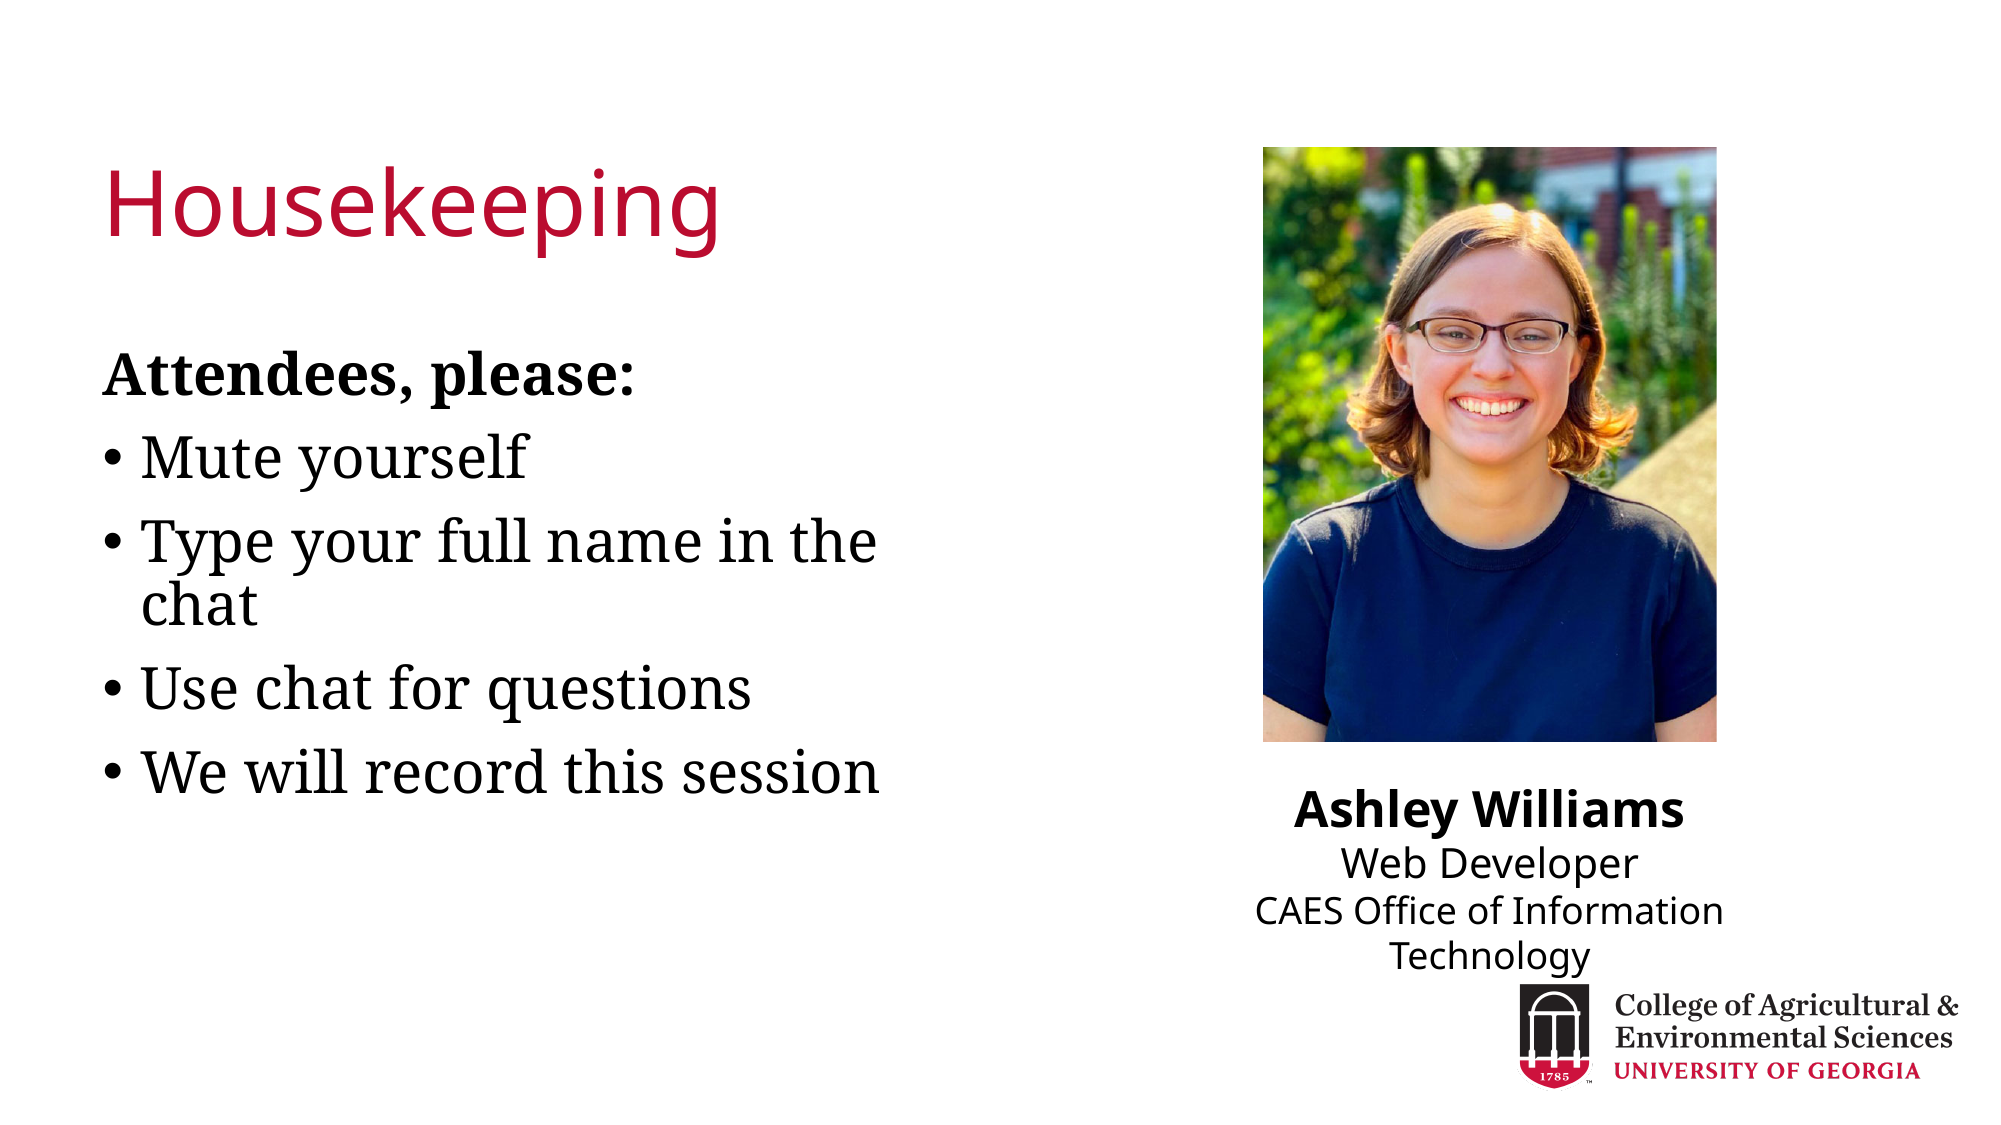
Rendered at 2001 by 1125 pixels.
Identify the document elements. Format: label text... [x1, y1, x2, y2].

title Housekeeping [87, 97, 1905, 316]
text_box Ashley Williams Web Developer CAES Office of Information Technology [1161, 769, 1819, 985]
picture [1263, 147, 1717, 742]
list Attendees, please: Mute yourself Type your full name in the chat Use chat for questions We will record this session [87, 337, 1000, 968]
